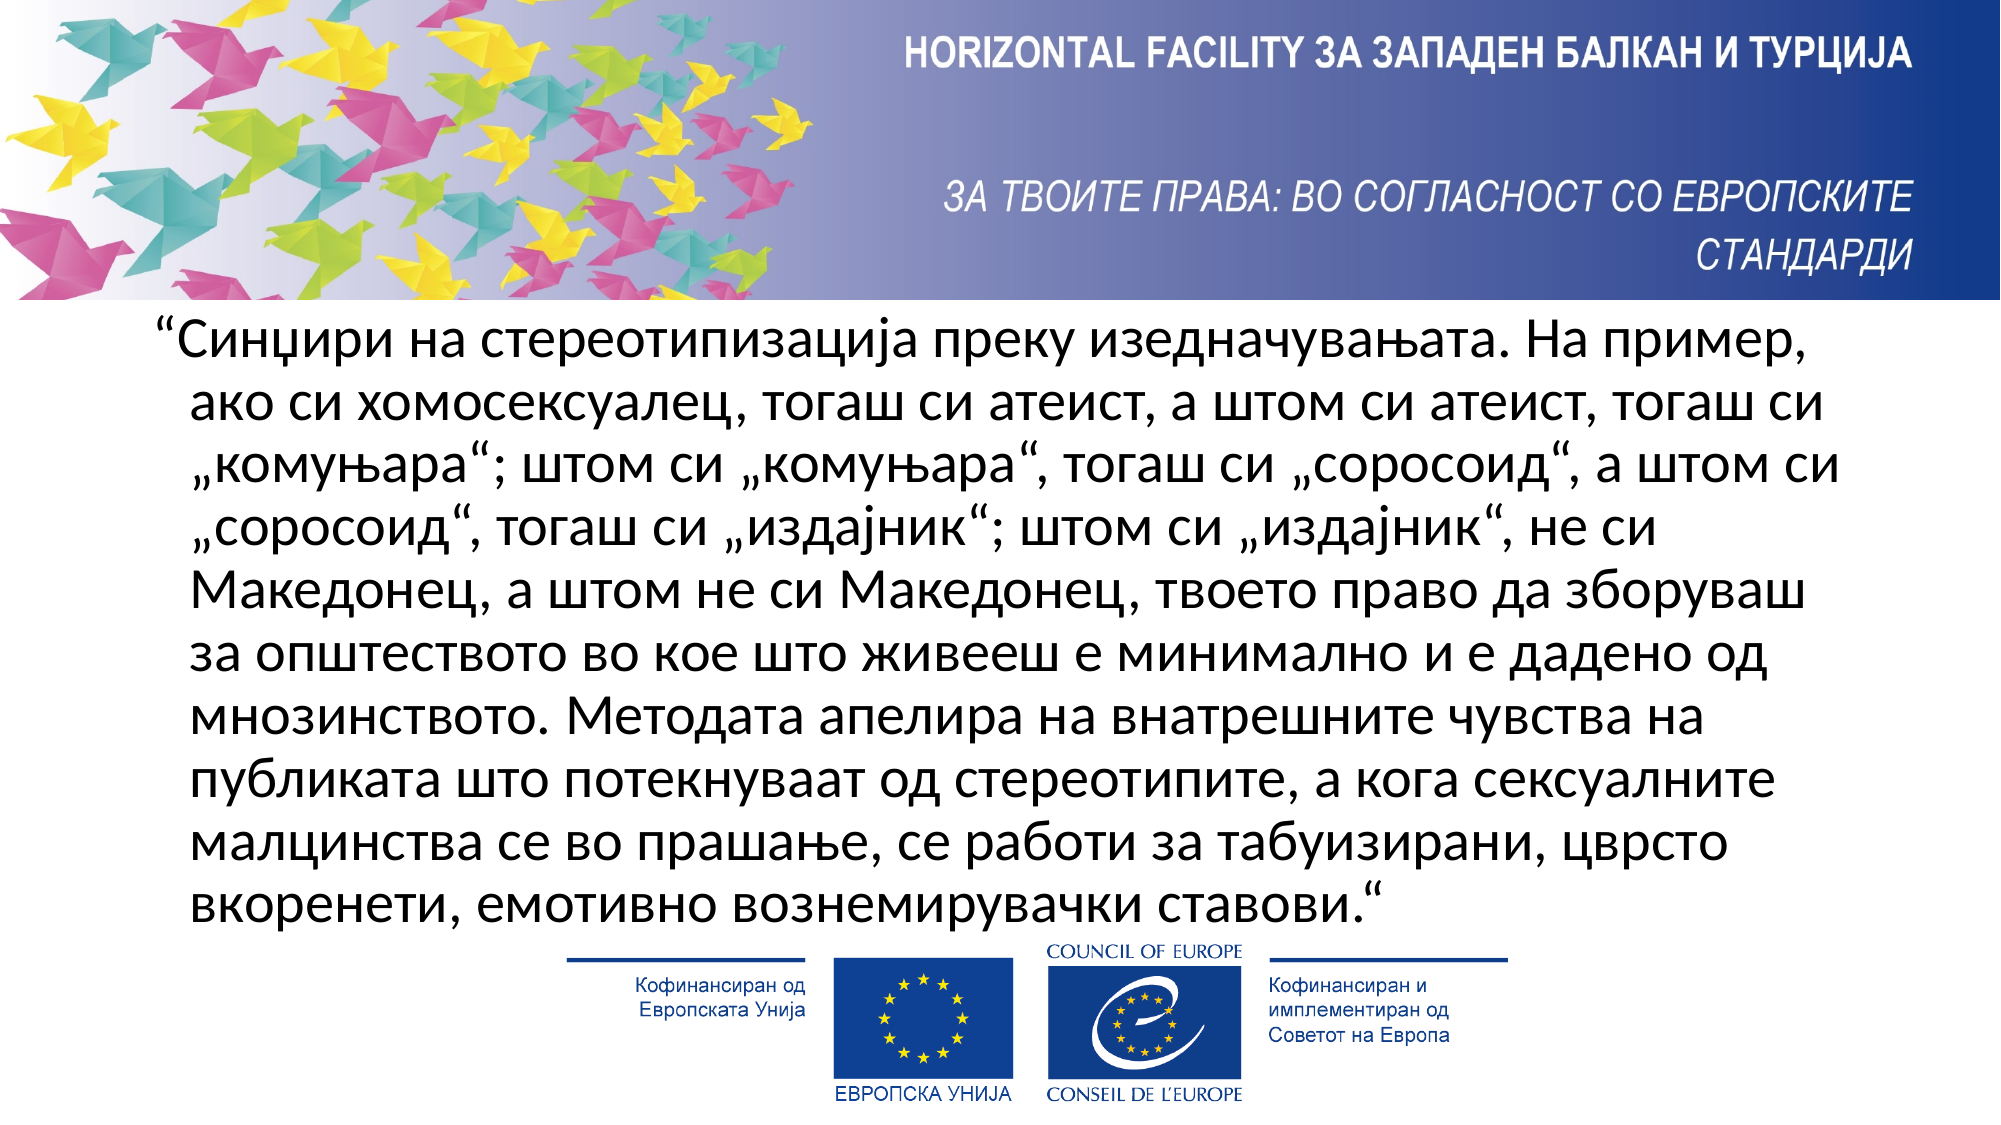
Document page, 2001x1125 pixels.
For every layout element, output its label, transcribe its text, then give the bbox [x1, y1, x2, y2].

list “Синџири на стереотипизација преку изедначувањата. На пример, ако си хомосексуалец, тогаш си атеист, а штом си атеист, тогаш си „комуњара“; штом си „комуњара“, тогаш си „соросоид“, а штом си „соросоид“, тогаш си „издајник“; штом си „издајник“, не си Македонец, а штом не си Македонец, твоето право да зборуваш за општеството во кое што живееш е минимално и е дадено од мнозинството. Методата апелира на внатрешните чувства на публиката што потекнуваат од стереотипите, а кога сексуалните малцинства се во прашање, се работи за табуизирани, цврсто вкоренети, емотивно вознемирувачки ставови.“ [137, 300, 1863, 1014]
picture [566, 944, 1508, 1107]
picture [0, 0, 2000, 300]
